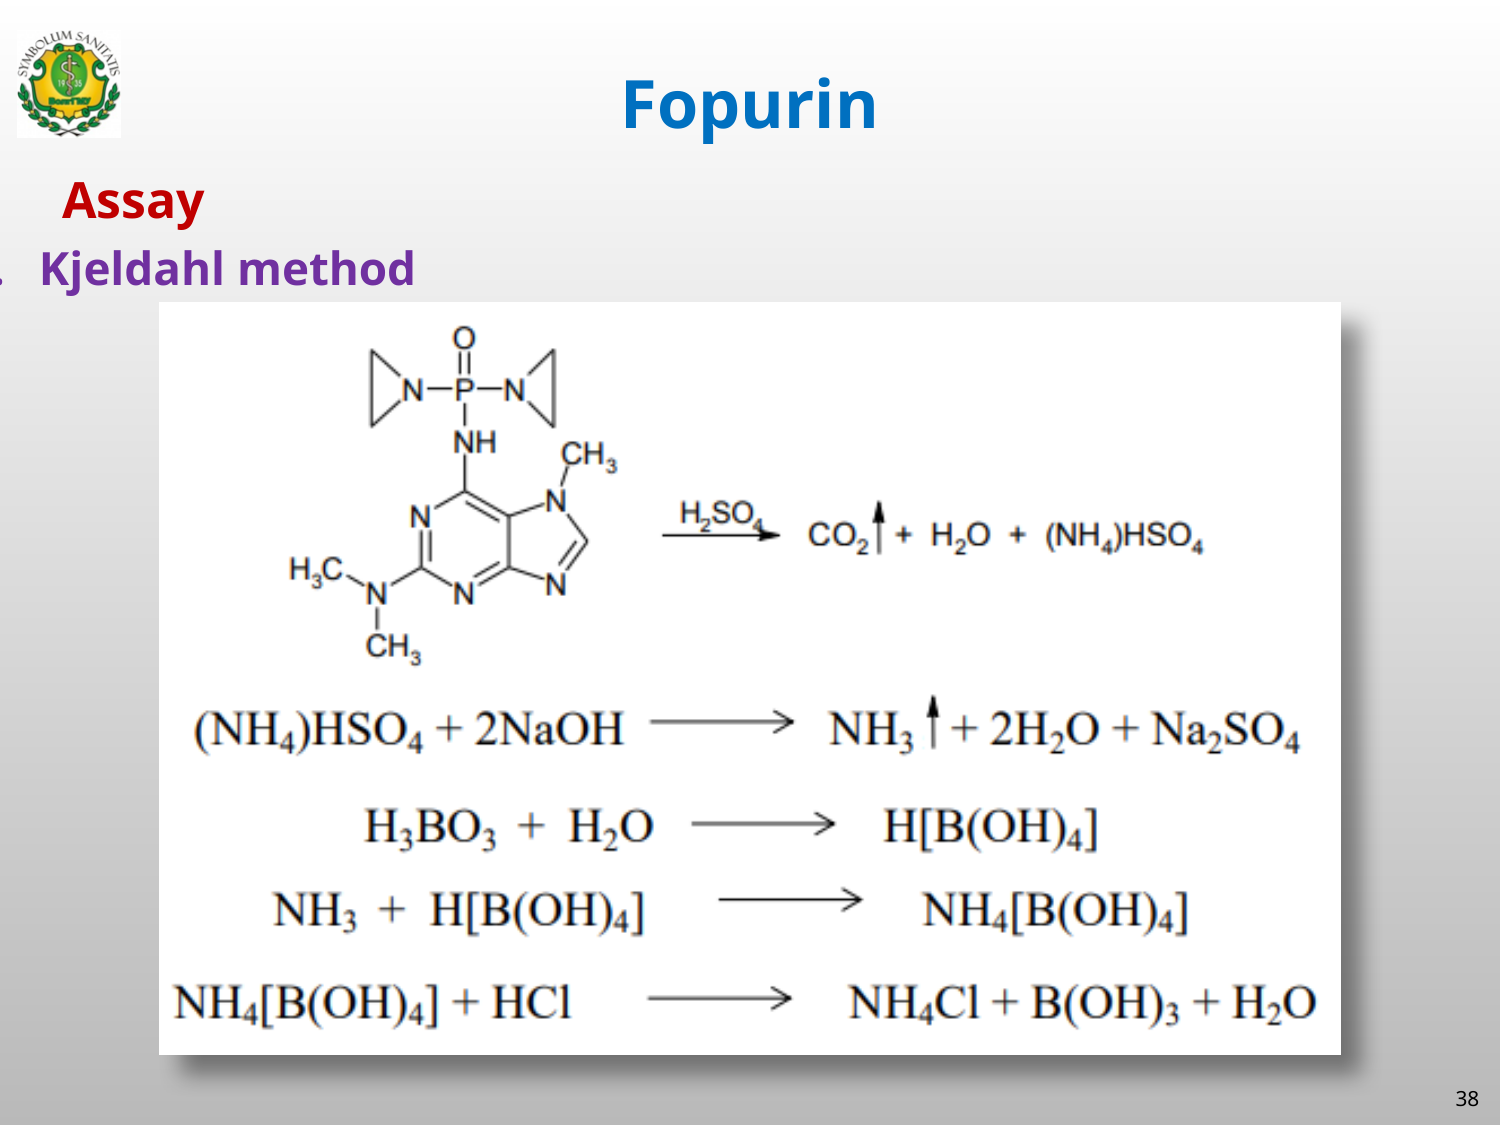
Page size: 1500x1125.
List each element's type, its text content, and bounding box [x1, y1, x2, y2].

text_box 4. Kjeldahl method [0, 231, 578, 302]
picture [159, 302, 1341, 1055]
text_box Fopurin [159, 54, 1341, 230]
slide_number 38 [1400, 1069, 1495, 1125]
text_box Assay [47, 160, 220, 231]
picture [17, 30, 121, 139]
